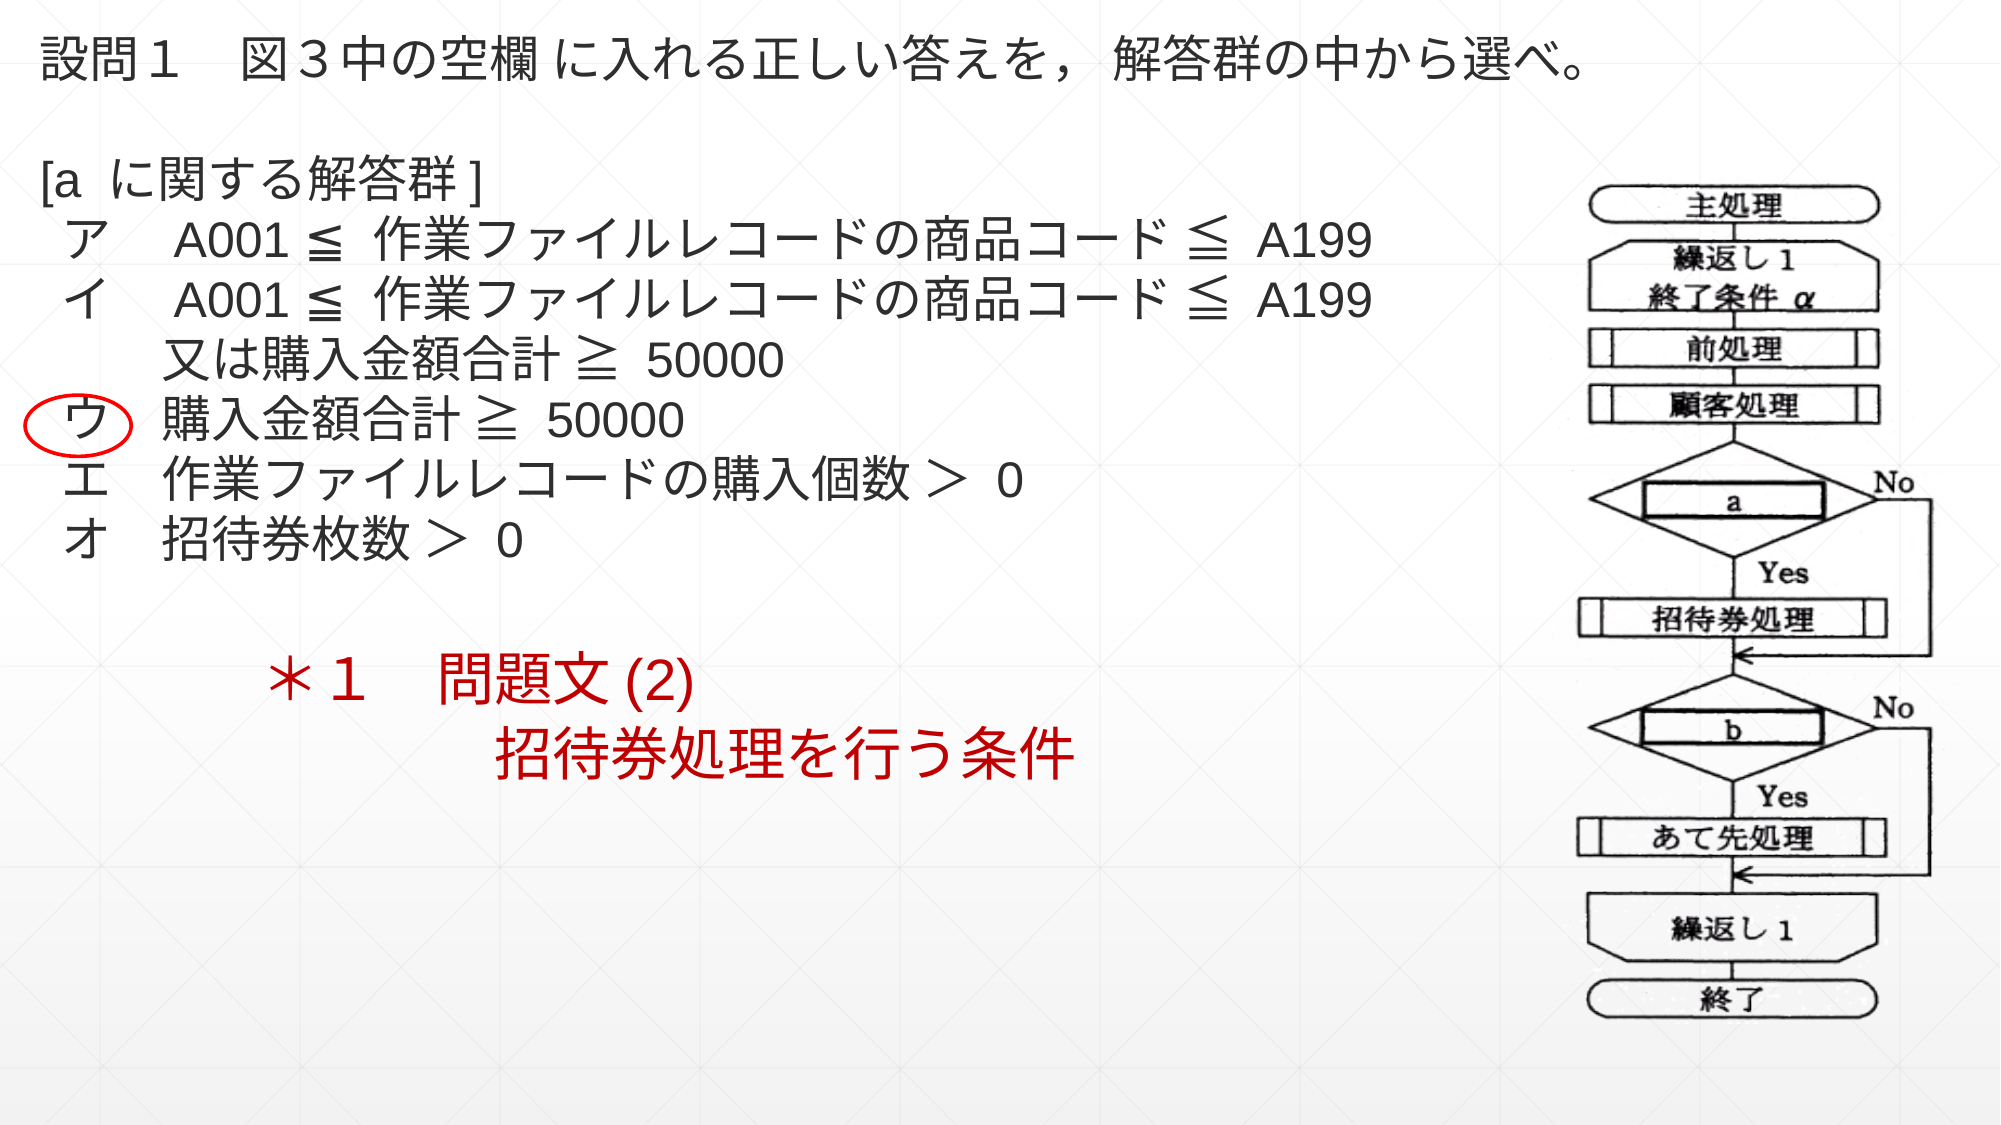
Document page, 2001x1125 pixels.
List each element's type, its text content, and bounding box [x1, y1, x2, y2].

picture [1546, 175, 1967, 1024]
text_box 設問１ 図３中の空欄 に入れる正しい答えを， 解答群の中から選べ。 [a に関する解答群] ア A001 ≦ 作業ファイルレコードの商品コード ≦ A199 イ A001 ≦ 作業ファイルレコードの商品コード ≦ A199 又は購入金額合計 ≧ 50000 ウ 購入金額合計 ≧ 50000 エ 作業ファイルレコードの購入個数 ＞ 0 オ 招待券枚数 ＞ 0 [25, 20, 1826, 576]
text_box [23, 394, 133, 458]
text_box ＊１ 問題文(2) 招待券処理を行う条件 [246, 679, 1432, 1042]
